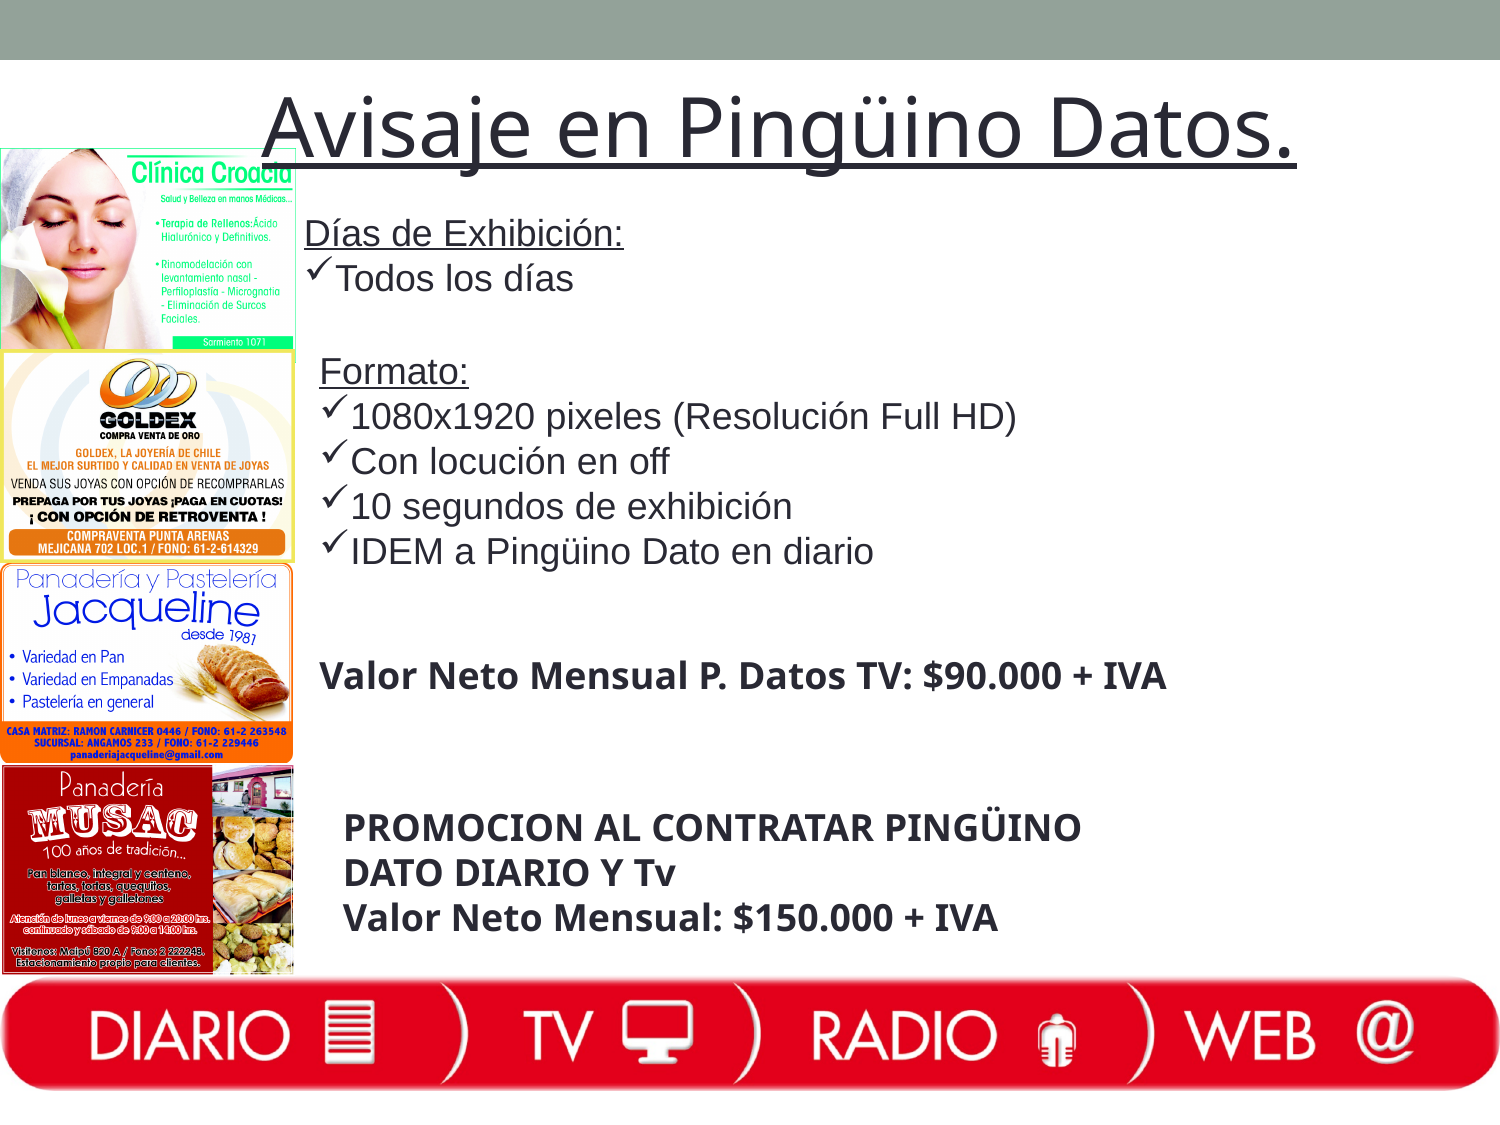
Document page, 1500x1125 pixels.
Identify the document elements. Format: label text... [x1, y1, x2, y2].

text_box Días de Exhibición: Todos los días [289, 66, 1471, 307]
text_box PROMOCION AL CONTRATAR PINGÜINO DATO DIARIO Y Tv Valor Neto Mensual: $150.000 + IVA [328, 796, 1203, 947]
picture [0, 148, 1500, 1091]
text_box Formato: 1080x1920 pixeles (Resolución Full HD) Con locución en off 10 segundos de exhibición IDEM a Pingüino Dato en diario [304, 339, 1415, 580]
text_box Avisaje en Pingüino Datos. [100, 66, 289, 145]
text_box Valor Neto Mensual P. Datos TV: $90.000 + IVA [304, 644, 1231, 705]
